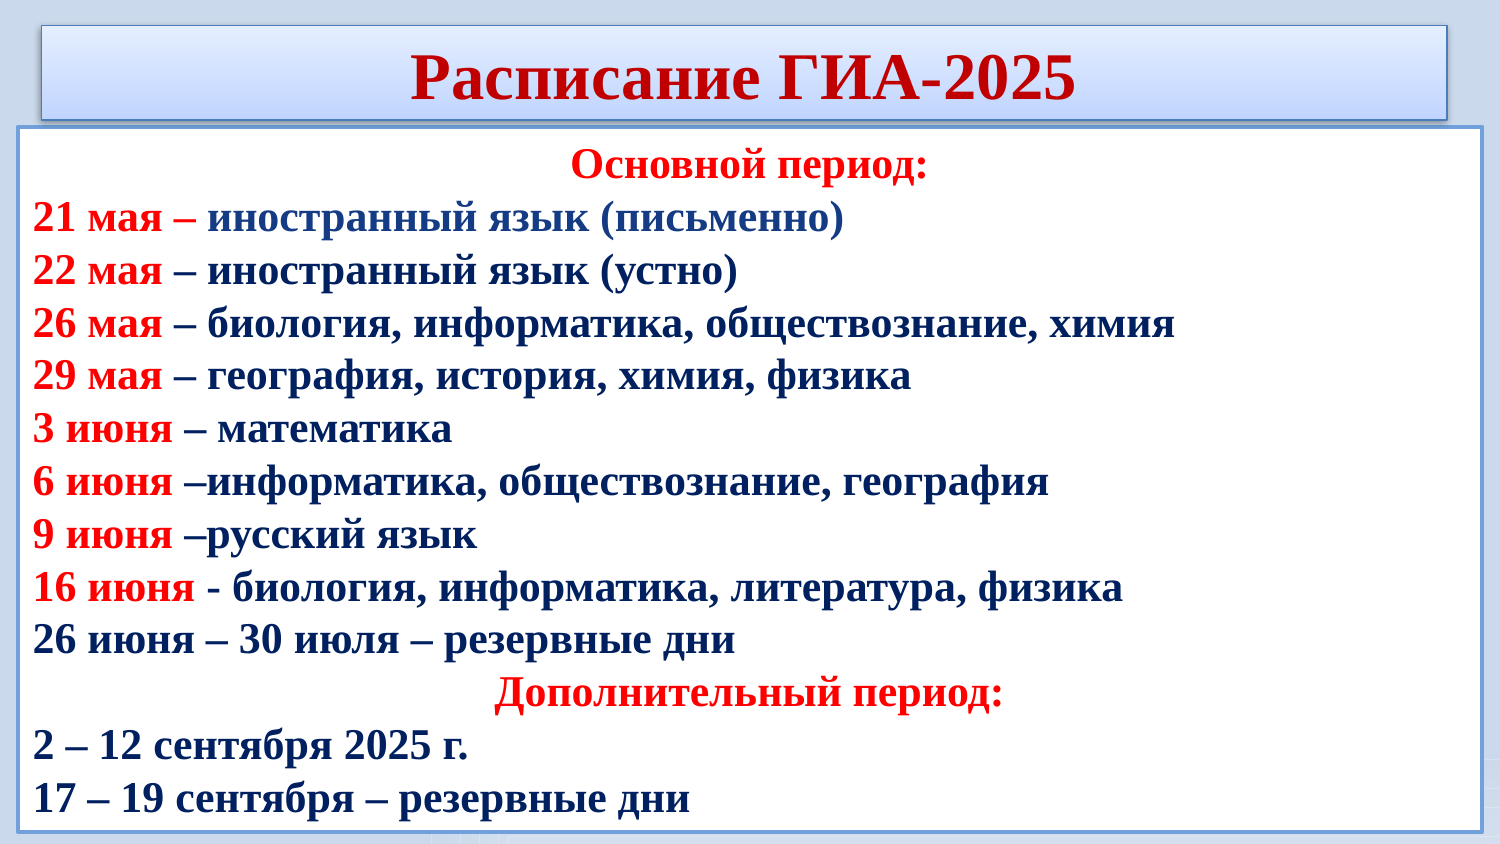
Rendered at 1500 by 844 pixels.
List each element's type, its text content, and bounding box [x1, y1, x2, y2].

text_box Расписание ГИА-2025 [41, 25, 1448, 121]
list Основной период: 21 мая – иностранный язык (письменно) 22 мая – иностранный язык (устно) 26 мая – биология, информатика, обществознание, химия 29 мая – география, история, химия, физика 3 июня – математика 6 июня –информатика, обществознание, география 9 июня –русский язык 16 июня - биология, информатика, литература, физика 26 июня – 30 июля – резервные дни Дополнительный период: 2 – 12 сентября 2025 г. 17 – 19 сентября – резервные дни [16, 125, 1484, 834]
